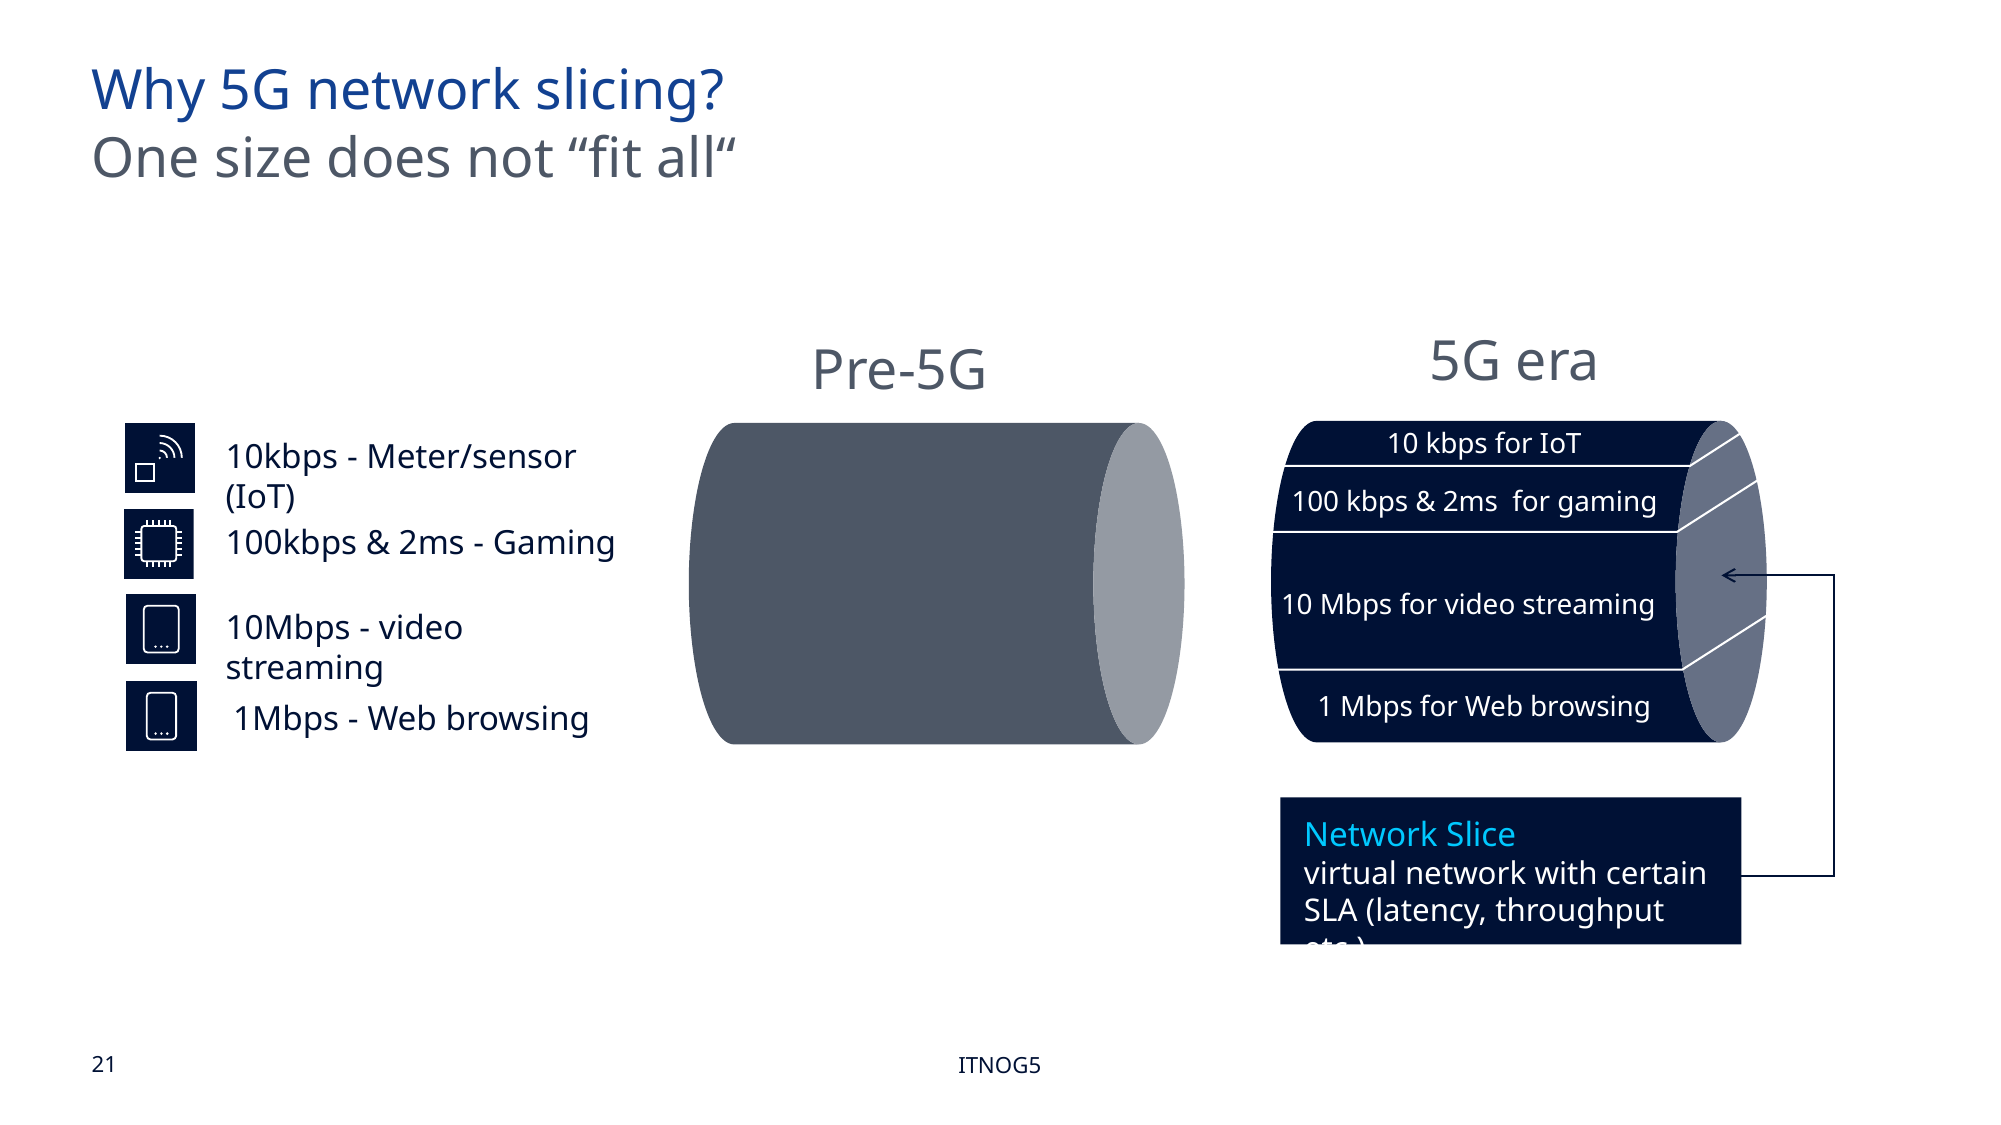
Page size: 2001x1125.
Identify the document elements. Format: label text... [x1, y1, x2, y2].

picture [124, 422, 195, 494]
text_box 100kbps & 2ms - Gaming [225, 521, 637, 565]
footer ITNOG5 [503, 1053, 1496, 1081]
picture [126, 594, 197, 665]
text_box [688, 422, 1186, 745]
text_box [1271, 420, 1772, 743]
list One size does not “fit all“ [91, 130, 1909, 197]
list Why 5G network slicing? [91, 61, 1909, 130]
text_box Network Slice virtual network with certain SLA (latency, throughput etc.) [1280, 797, 1742, 945]
picture [126, 680, 197, 751]
picture [123, 508, 194, 579]
text_box Pre-5G era [811, 333, 1069, 385]
text_box [1725, 575, 1834, 877]
text_box 1Mbps - Web browsing [233, 697, 620, 748]
text_box 10kbps - Meter/sensor (IoT) [225, 434, 612, 485]
text_box 10Mbps - video streaming [225, 606, 612, 657]
text_box 5G era [1377, 325, 1653, 394]
